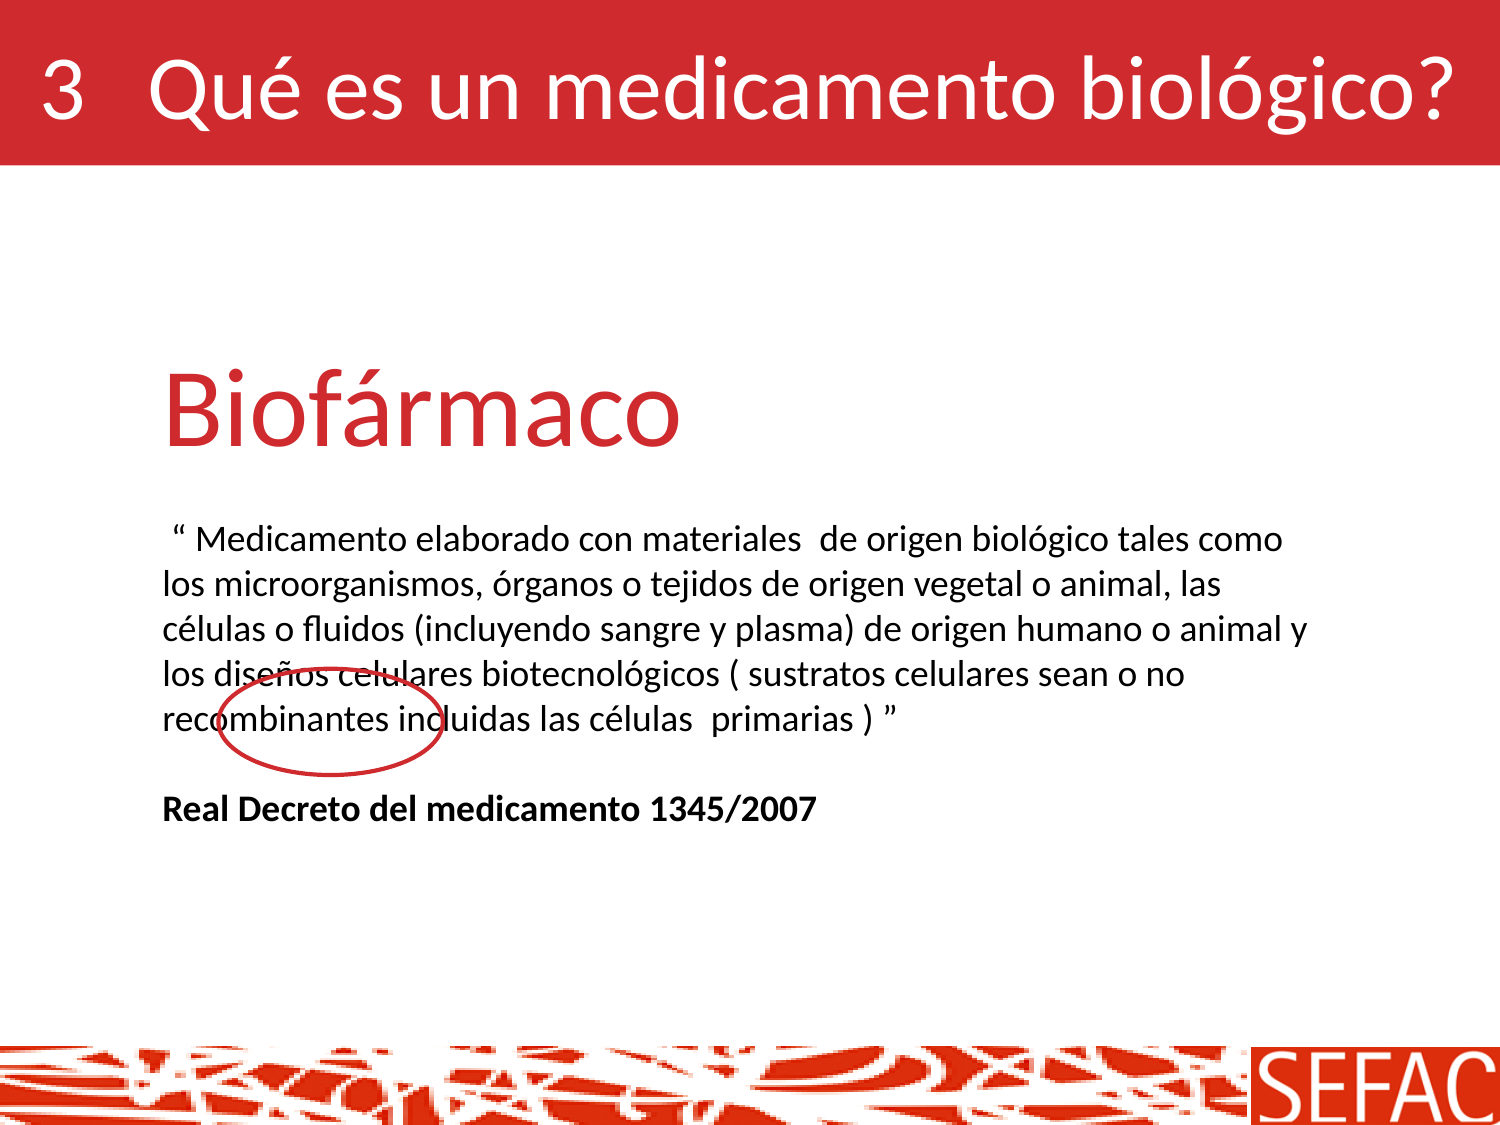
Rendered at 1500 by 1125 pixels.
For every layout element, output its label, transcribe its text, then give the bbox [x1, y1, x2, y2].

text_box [0, 1046, 1500, 1125]
text_box Biofármaco “ Medicamento elaborado con materiales de origen biológico tales como los microorganismos, órganos o tejidos de origen vegetal o animal, las células o fluidos (incluyendo sangre y plasma) de origen humano o animal y los diseños celulares biotecnológicos ( sustratos celulares sean o no recombinantes incluidas las células primarias ) ” Real Decreto del medicamento 1345/2007 [147, 326, 1329, 836]
title 3 Qué es un medicamento biológico? [0, 0, 1500, 166]
text_box [216, 666, 445, 778]
